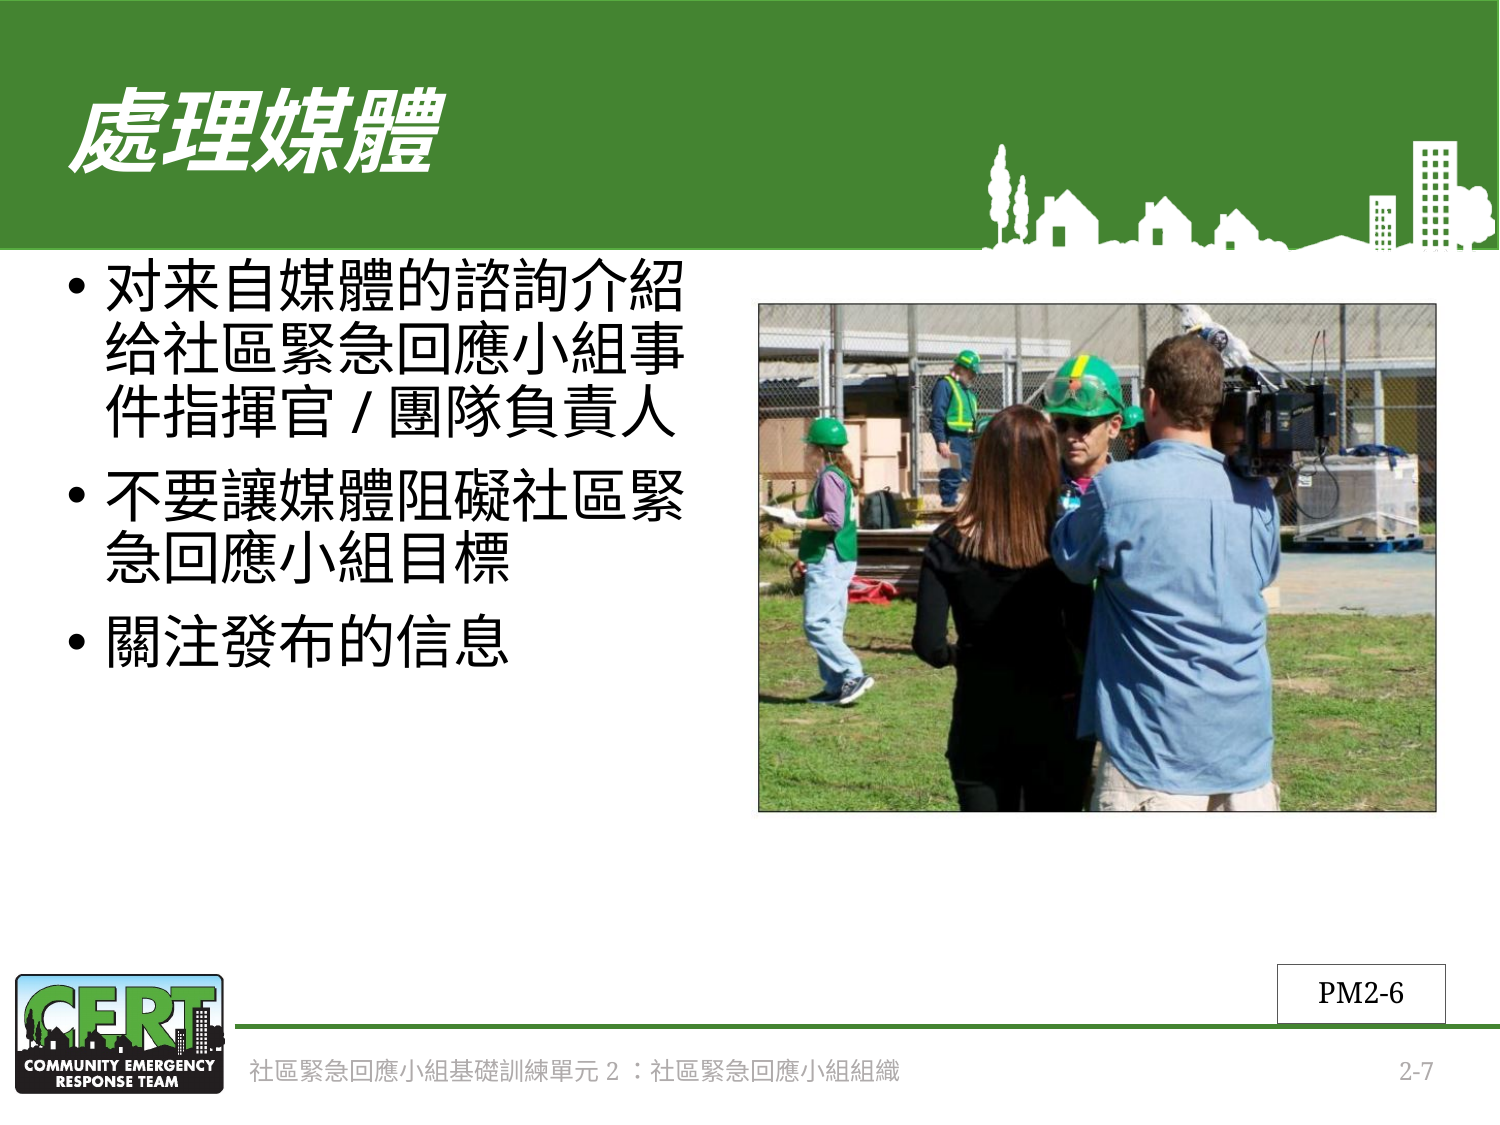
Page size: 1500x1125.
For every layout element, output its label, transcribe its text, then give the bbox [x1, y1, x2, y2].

list 社區緊急回應小組基礎訓練單元2：社區緊急回應小組組織 [234, 1047, 963, 1098]
list PM2-6 [1277, 964, 1446, 1024]
picture [979, 133, 1500, 252]
list 2-7 [1153, 1047, 1450, 1098]
list 对来自媒體的諮詢介紹给社區緊急回應小組事件指揮官/團隊負責人 不要讓媒體阻礙社區緊急回應小組目標 關注發布的信息 [51, 249, 732, 1031]
title 處理媒體 [51, 52, 1005, 220]
picture [14, 973, 225, 1094]
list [751, 290, 1450, 835]
